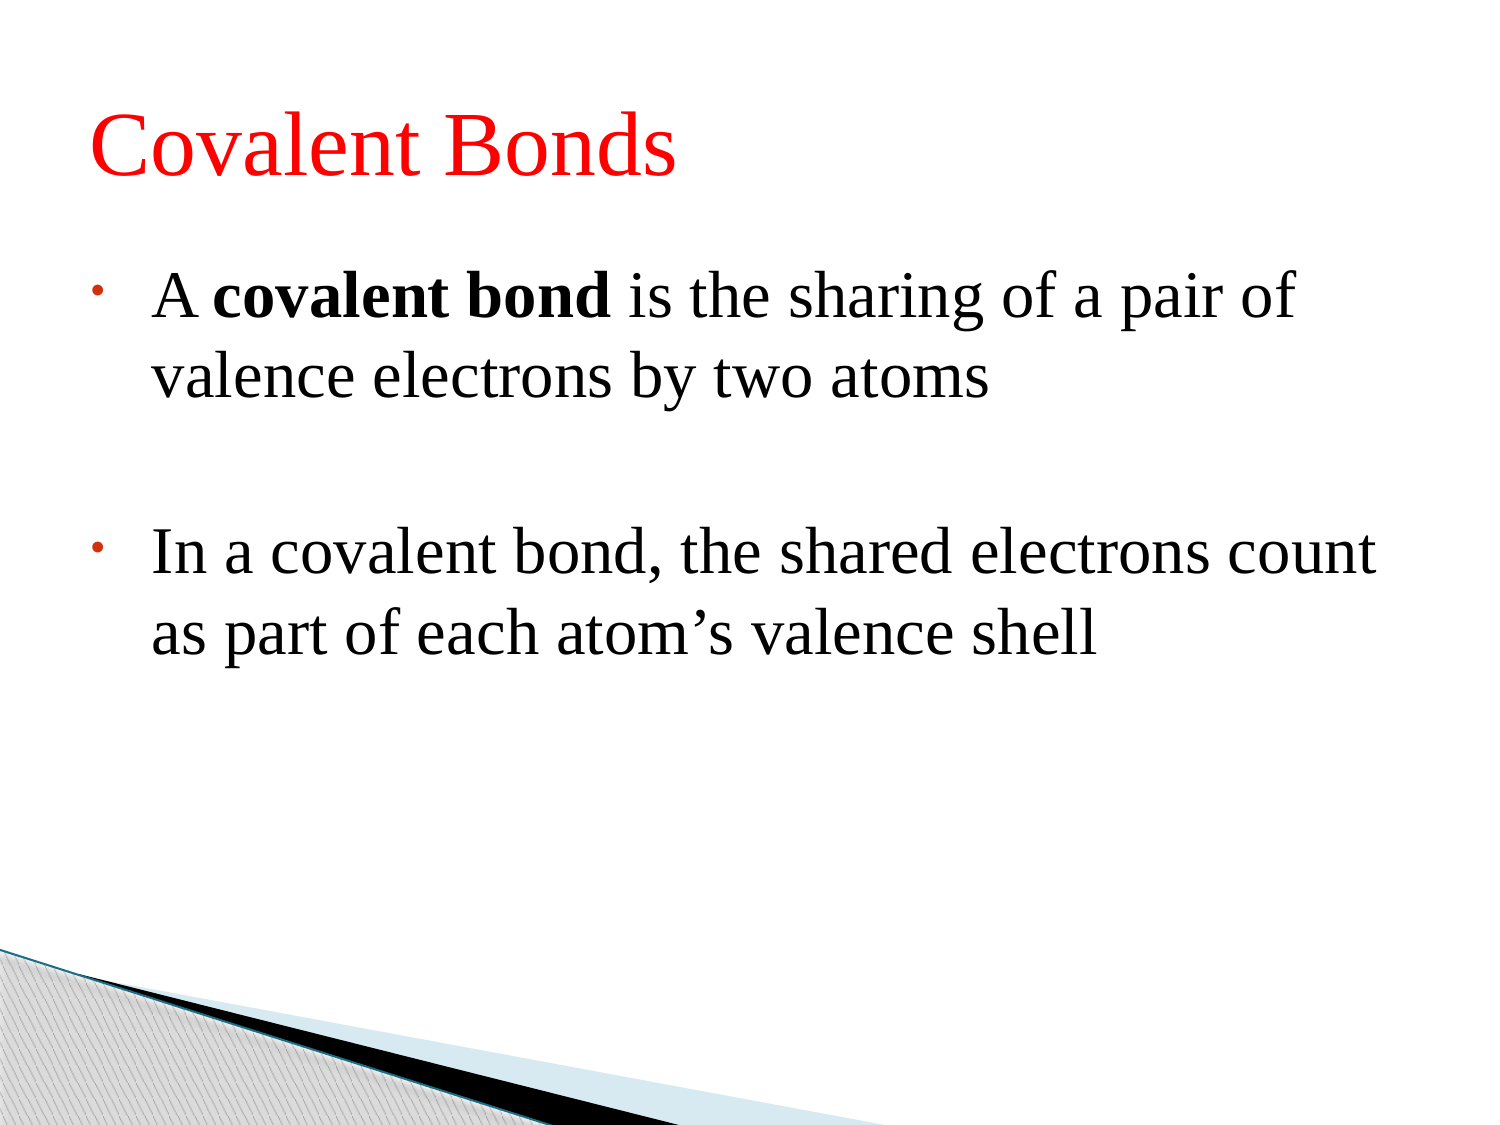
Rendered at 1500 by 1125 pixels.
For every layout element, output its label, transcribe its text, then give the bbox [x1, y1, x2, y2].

list A covalent bond is the sharing of a pair of valence electrons by two atoms In a covalent bond, the shared electrons count as part of each atom’s valence shell [75, 243, 1425, 986]
title Covalent Bonds [75, 45, 1425, 233]
